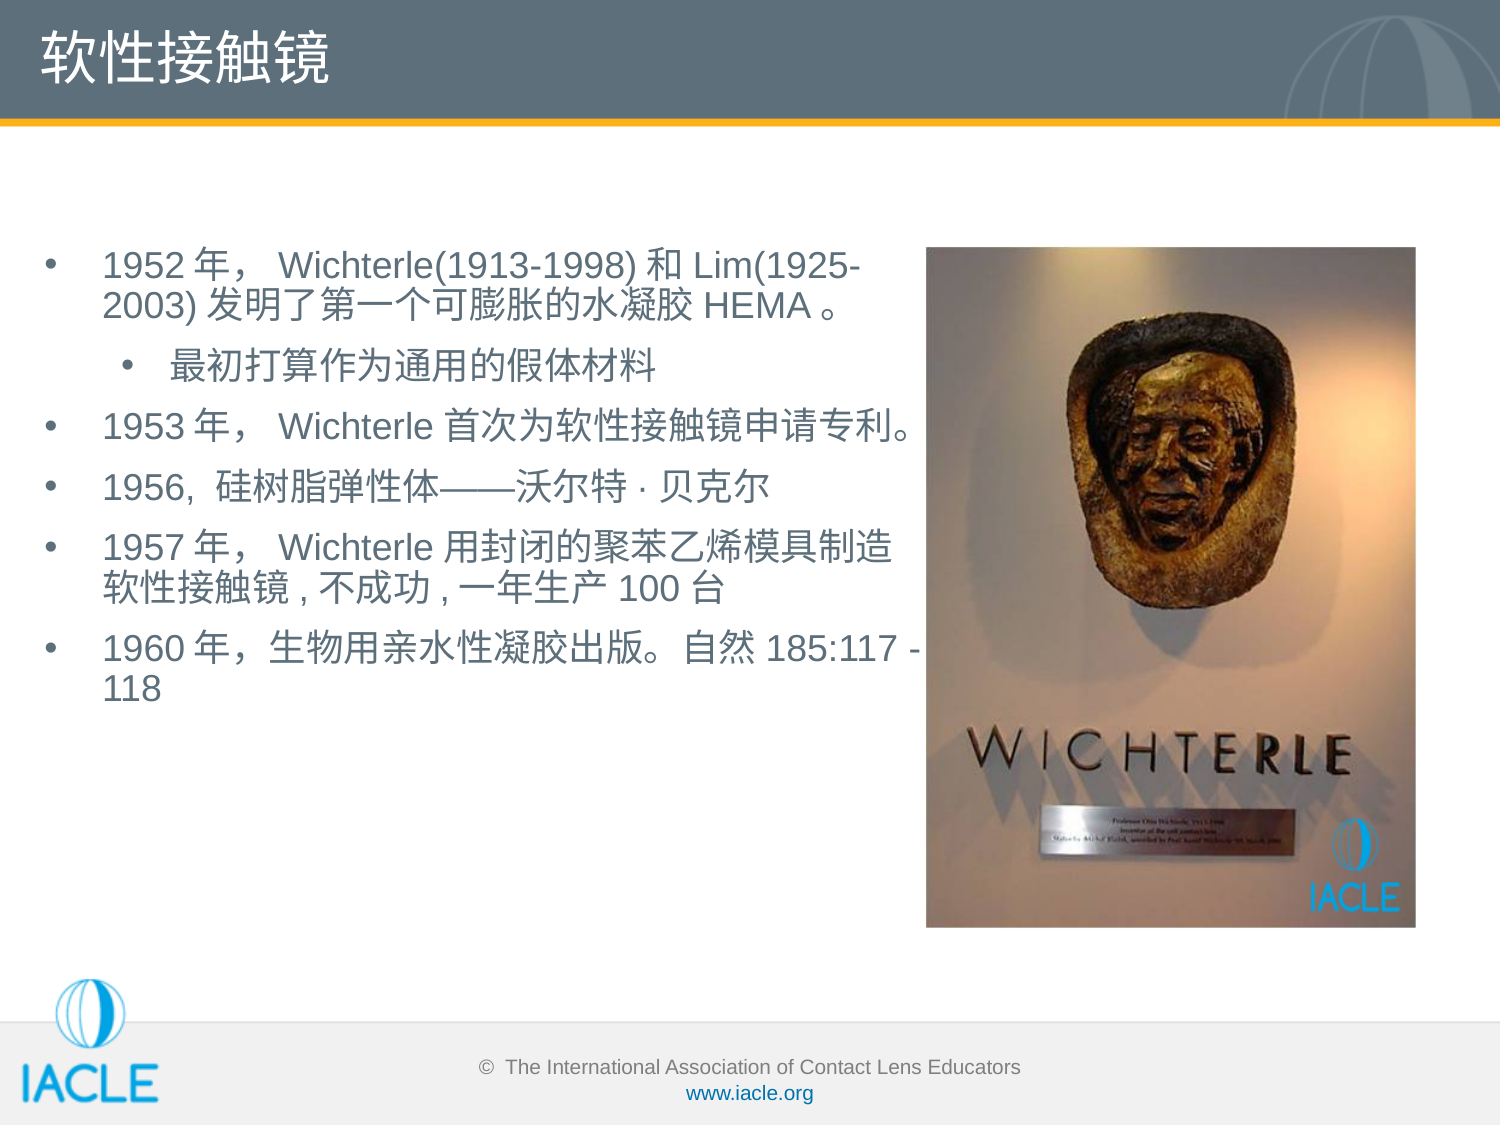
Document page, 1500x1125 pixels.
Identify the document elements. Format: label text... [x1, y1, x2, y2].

picture [0, 0, 1500, 1125]
list 1952年，Wichterle(1913-1998)和Lim(1925-2003)发明了第一个可膨胀的水凝胶HEMA。 最初打算作为通用的假体材料 1953年，Wichterle首次为软性接触镜申请专利。 1956, 硅树脂弹性体——沃尔特·贝克尔 1957年，Wichterle用封闭的聚苯乙烯模具制造软性接触镜,不成功,一年生产100台 1960年，生物用亲水性凝胶出版。自然185:117 - 118 [29, 238, 938, 953]
title 软性接触镜 [24, 0, 1476, 113]
